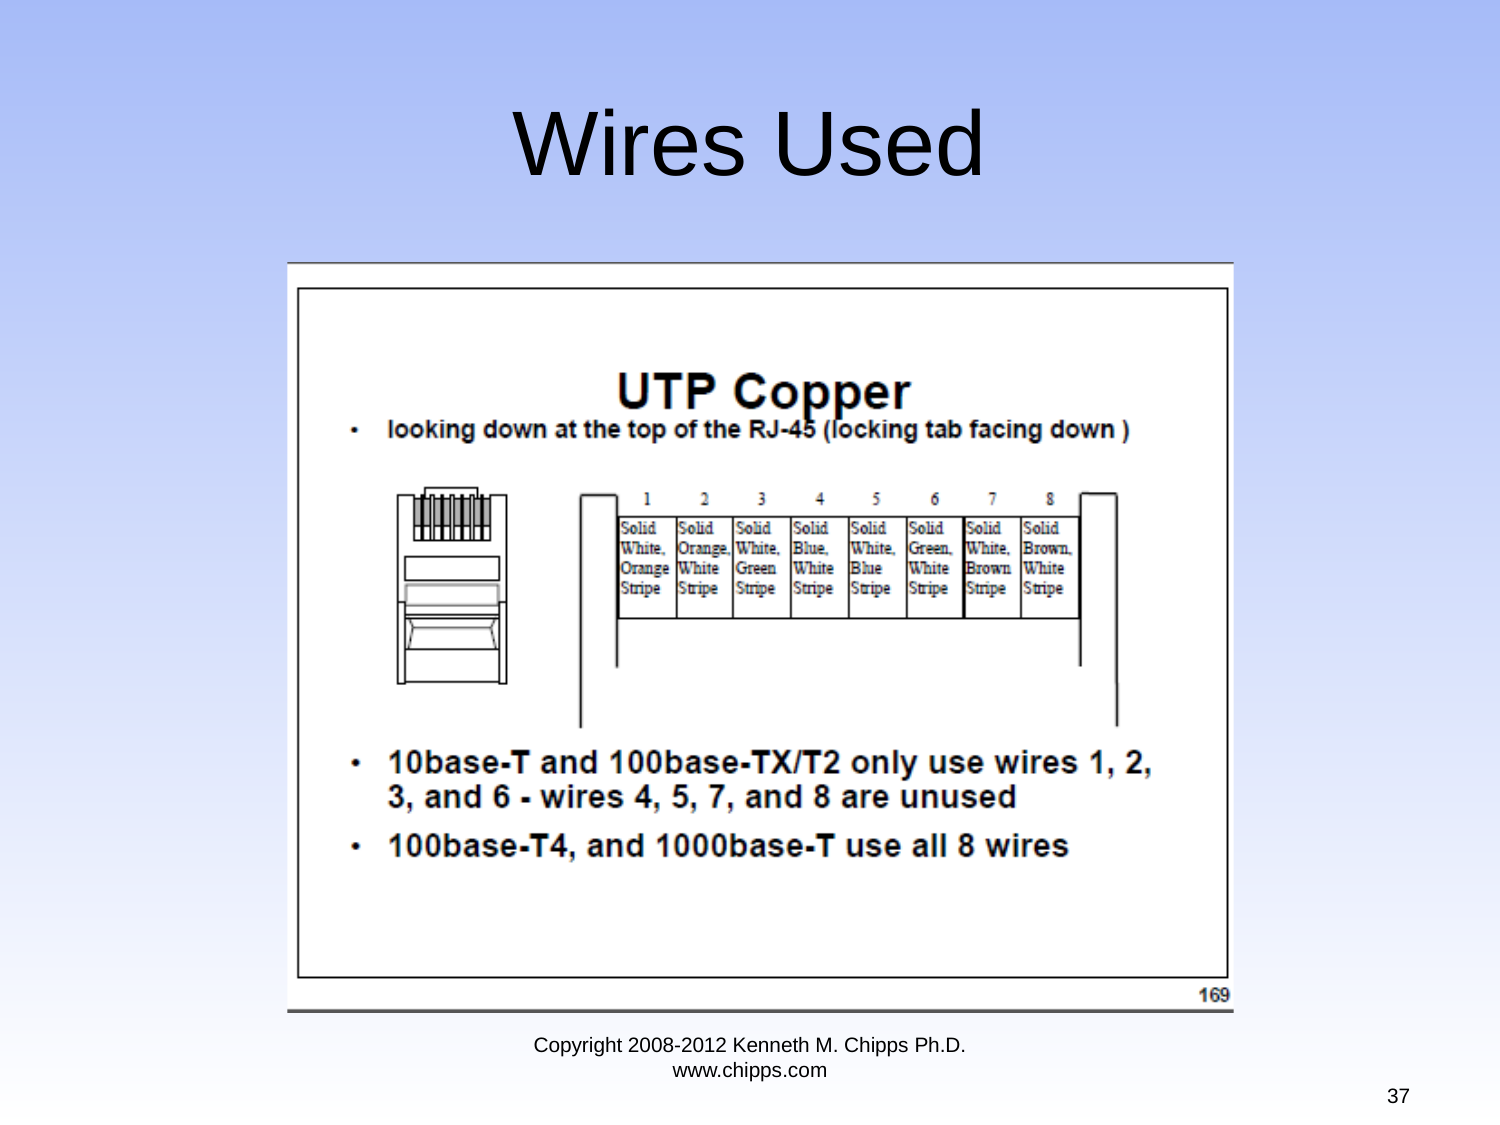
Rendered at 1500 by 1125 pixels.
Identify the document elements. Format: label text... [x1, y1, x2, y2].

picture [287, 262, 1234, 1013]
slide_number 144 [0, 114, 75, 118]
slide_number 144 [1425, 114, 1500, 118]
footer Copyright 2008-2012 Kenneth M. Chipps Ph.D. www.chipps.com [449, 1024, 1051, 1103]
title Wires Used [75, 45, 1425, 233]
slide_number 37 [1074, 1024, 1426, 1104]
